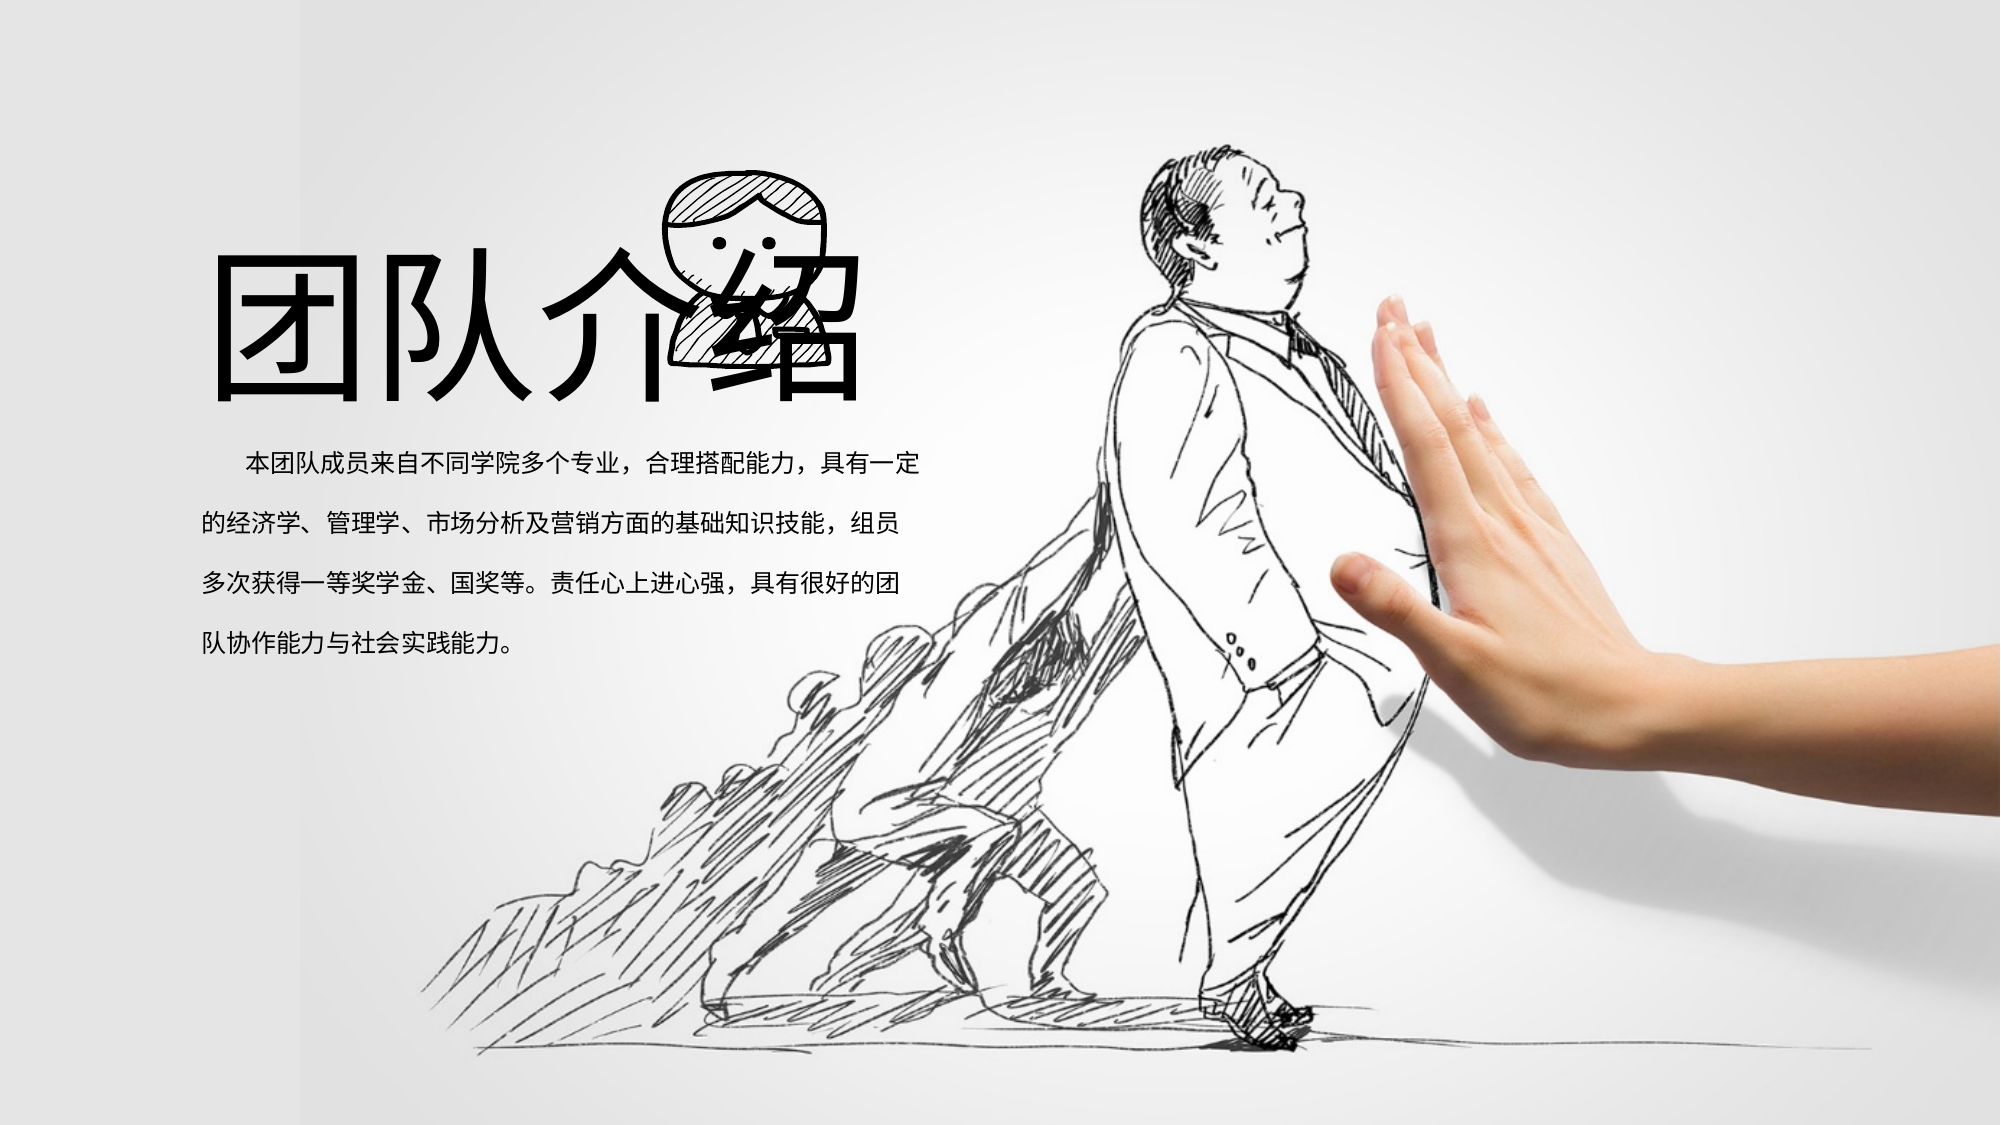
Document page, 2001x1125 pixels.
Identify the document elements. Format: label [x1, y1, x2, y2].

picture [0, 0, 2000, 1125]
text_box [661, 169, 832, 369]
